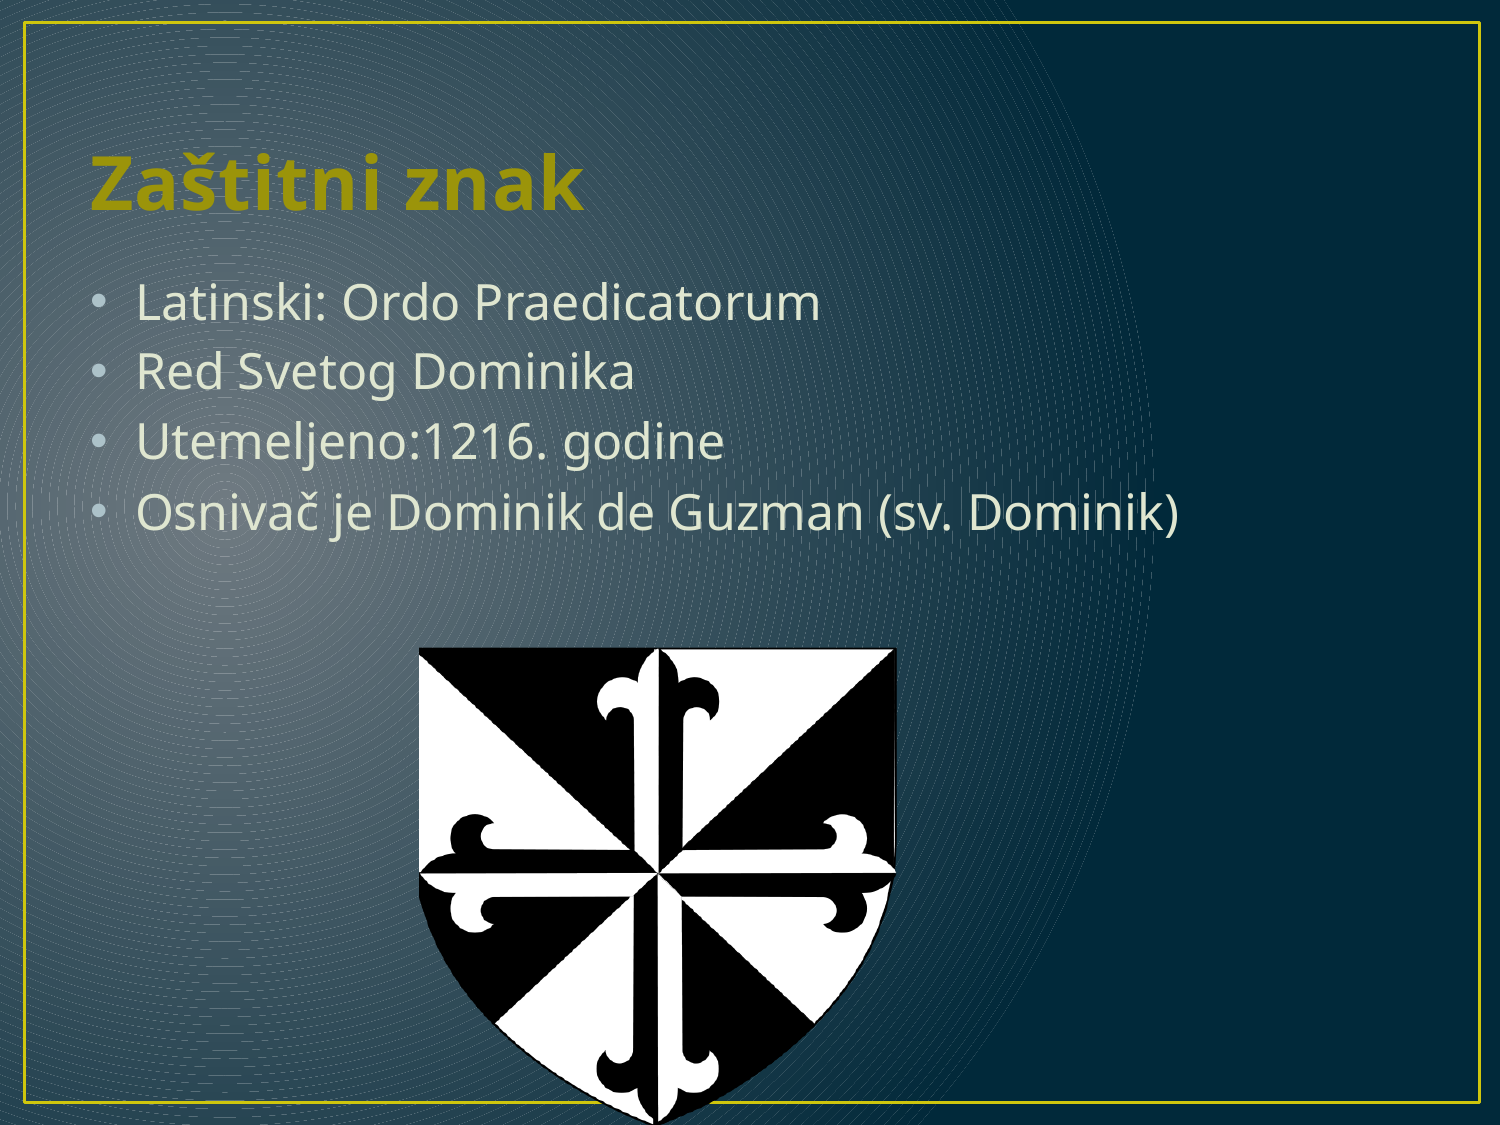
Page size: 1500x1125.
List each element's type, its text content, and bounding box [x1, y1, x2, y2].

list Latinski: Ordo Praedicatorum Red Svetog Dominika Utemeljeno:1216. godine Osnivač je Dominik de Guzman (sv. Dominik) [75, 262, 1425, 1005]
picture [418, 644, 904, 1125]
title Zaštitni znak [75, 45, 1425, 233]
picture [905, 1081, 913, 1101]
